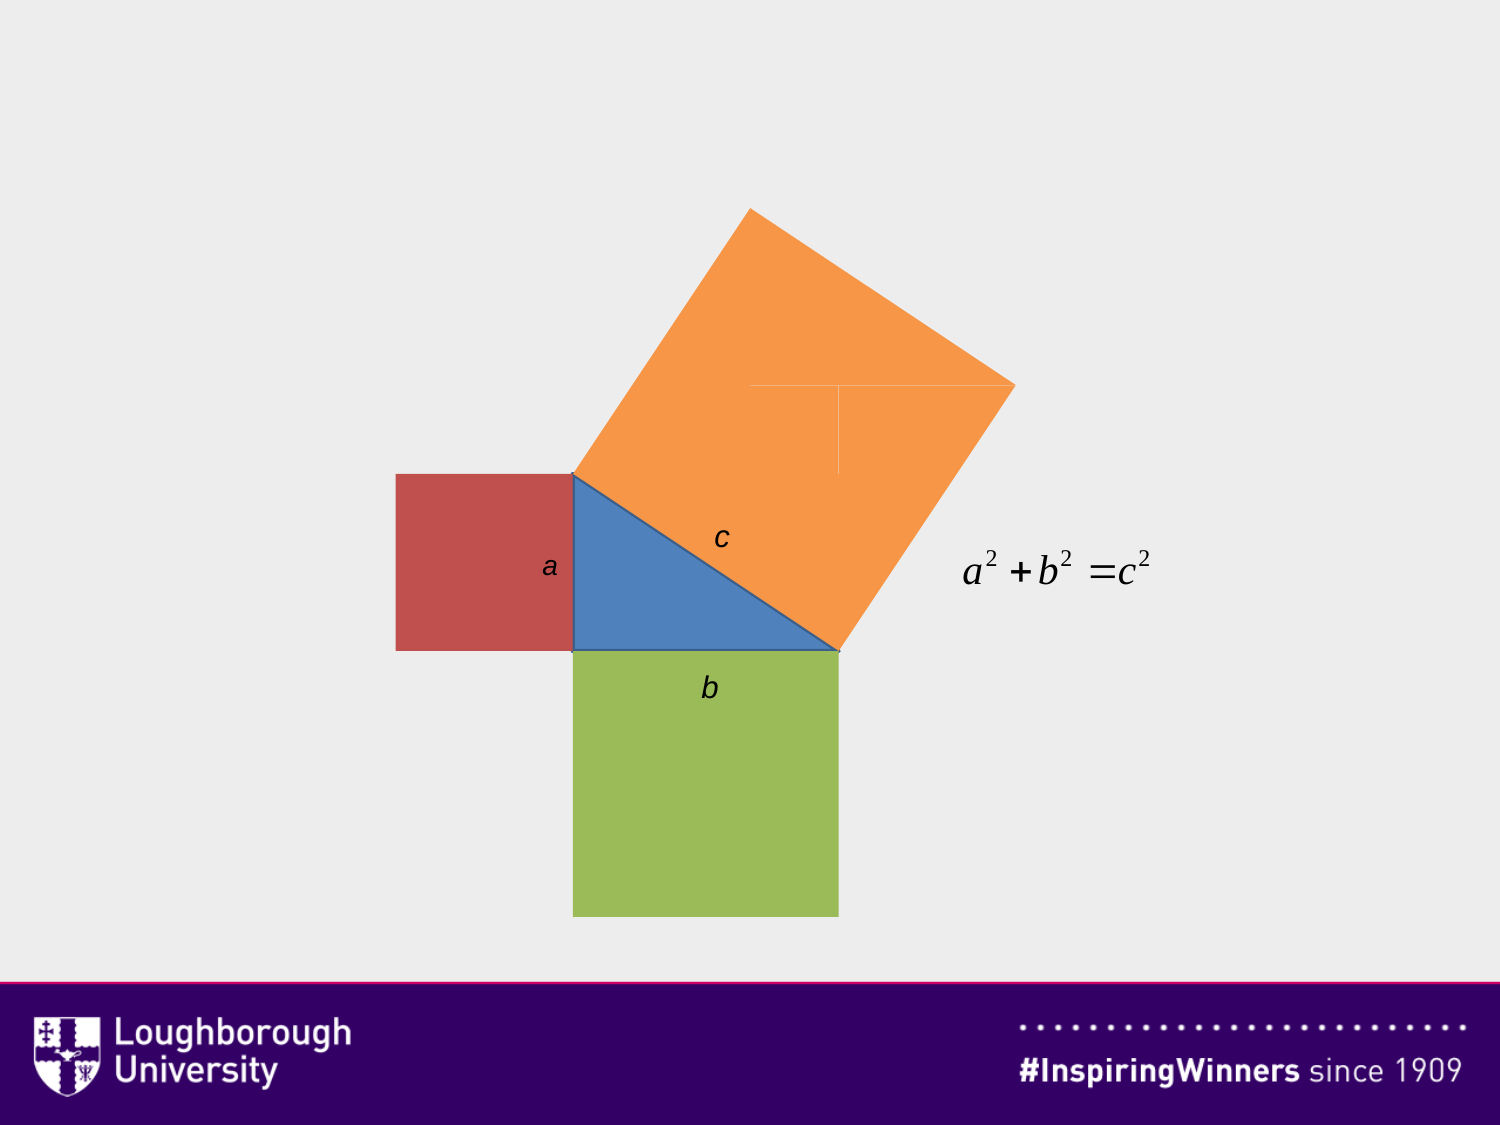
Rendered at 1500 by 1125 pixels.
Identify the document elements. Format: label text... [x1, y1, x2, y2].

text_box [574, 476, 837, 653]
text_box [575, 479, 830, 649]
text_box [748, 383, 841, 476]
text_box b [686, 659, 734, 713]
text_box [836, 383, 1018, 654]
text_box [571, 649, 841, 919]
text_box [956, 539, 1158, 596]
text_box [748, 206, 1018, 384]
text_box c [699, 509, 745, 562]
text_box a [527, 539, 573, 589]
picture [0, 0, 1500, 1125]
text_box [393, 472, 575, 653]
text_box [571, 207, 751, 477]
